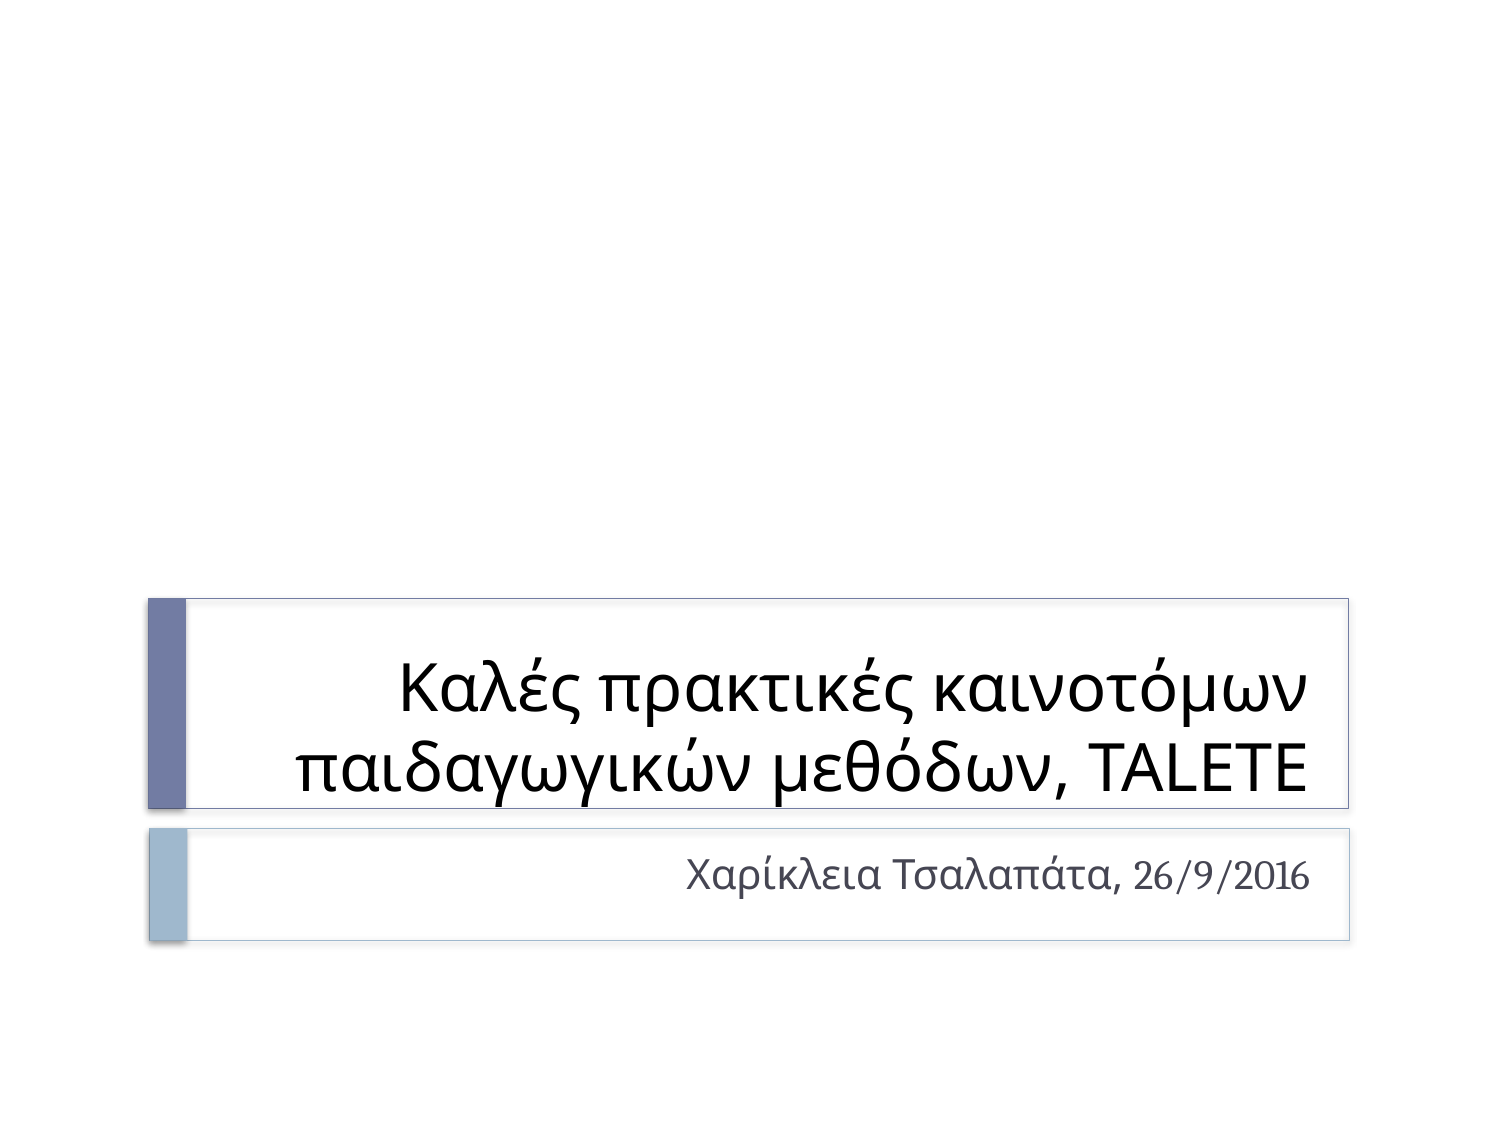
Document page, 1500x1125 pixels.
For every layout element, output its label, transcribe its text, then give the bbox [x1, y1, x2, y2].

title Καλές πρακτικές καινοτόμων παιδαγωγικών μεθόδων, TALETE [200, 637, 1325, 800]
subtitle Χαρίκλεια Τσαλαπάτα, 26/9/2016 [200, 840, 1325, 929]
